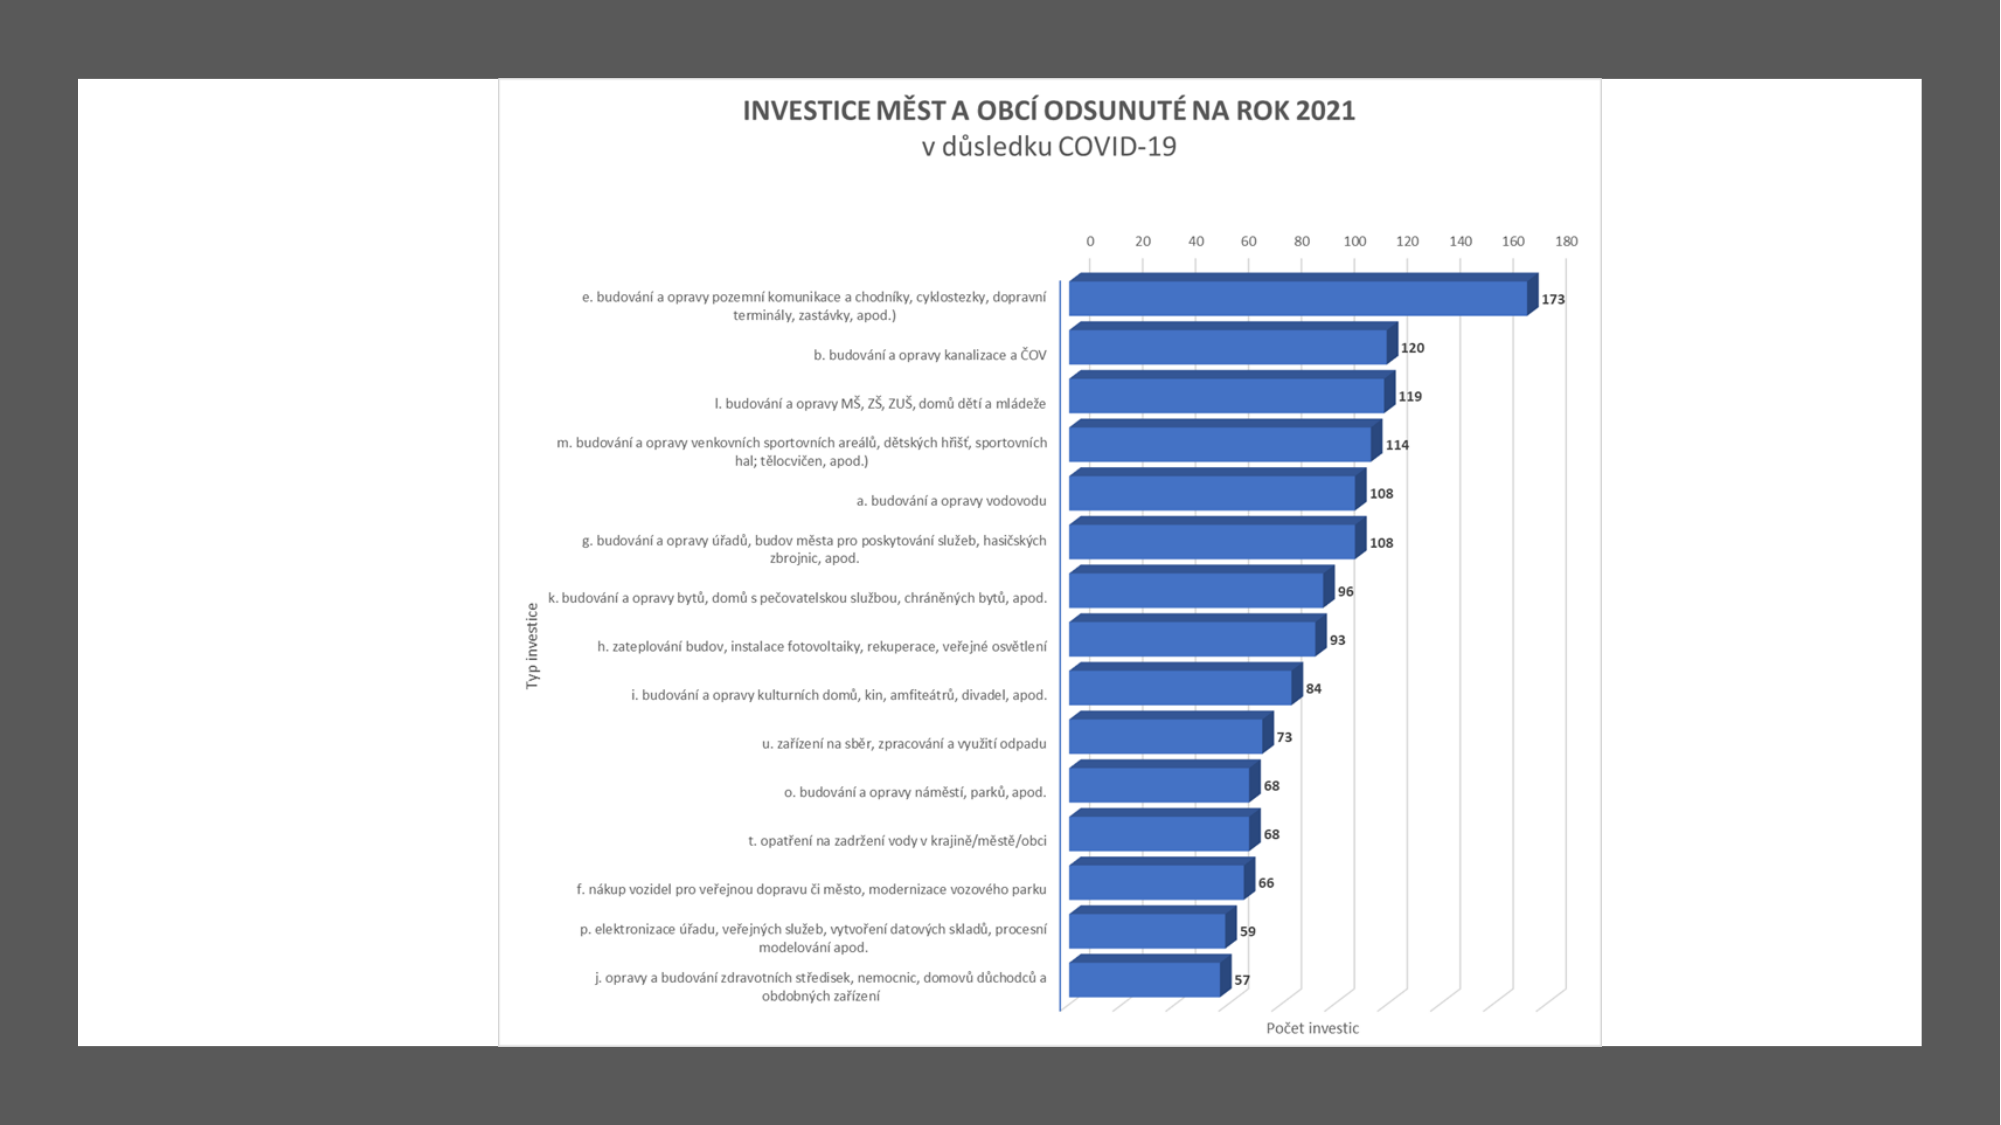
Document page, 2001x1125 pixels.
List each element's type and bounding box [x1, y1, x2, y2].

text_box [77, 78, 498, 1047]
text_box [1602, 78, 1923, 1047]
picture [498, 78, 1602, 1047]
text_box [0, 0, 2000, 1125]
